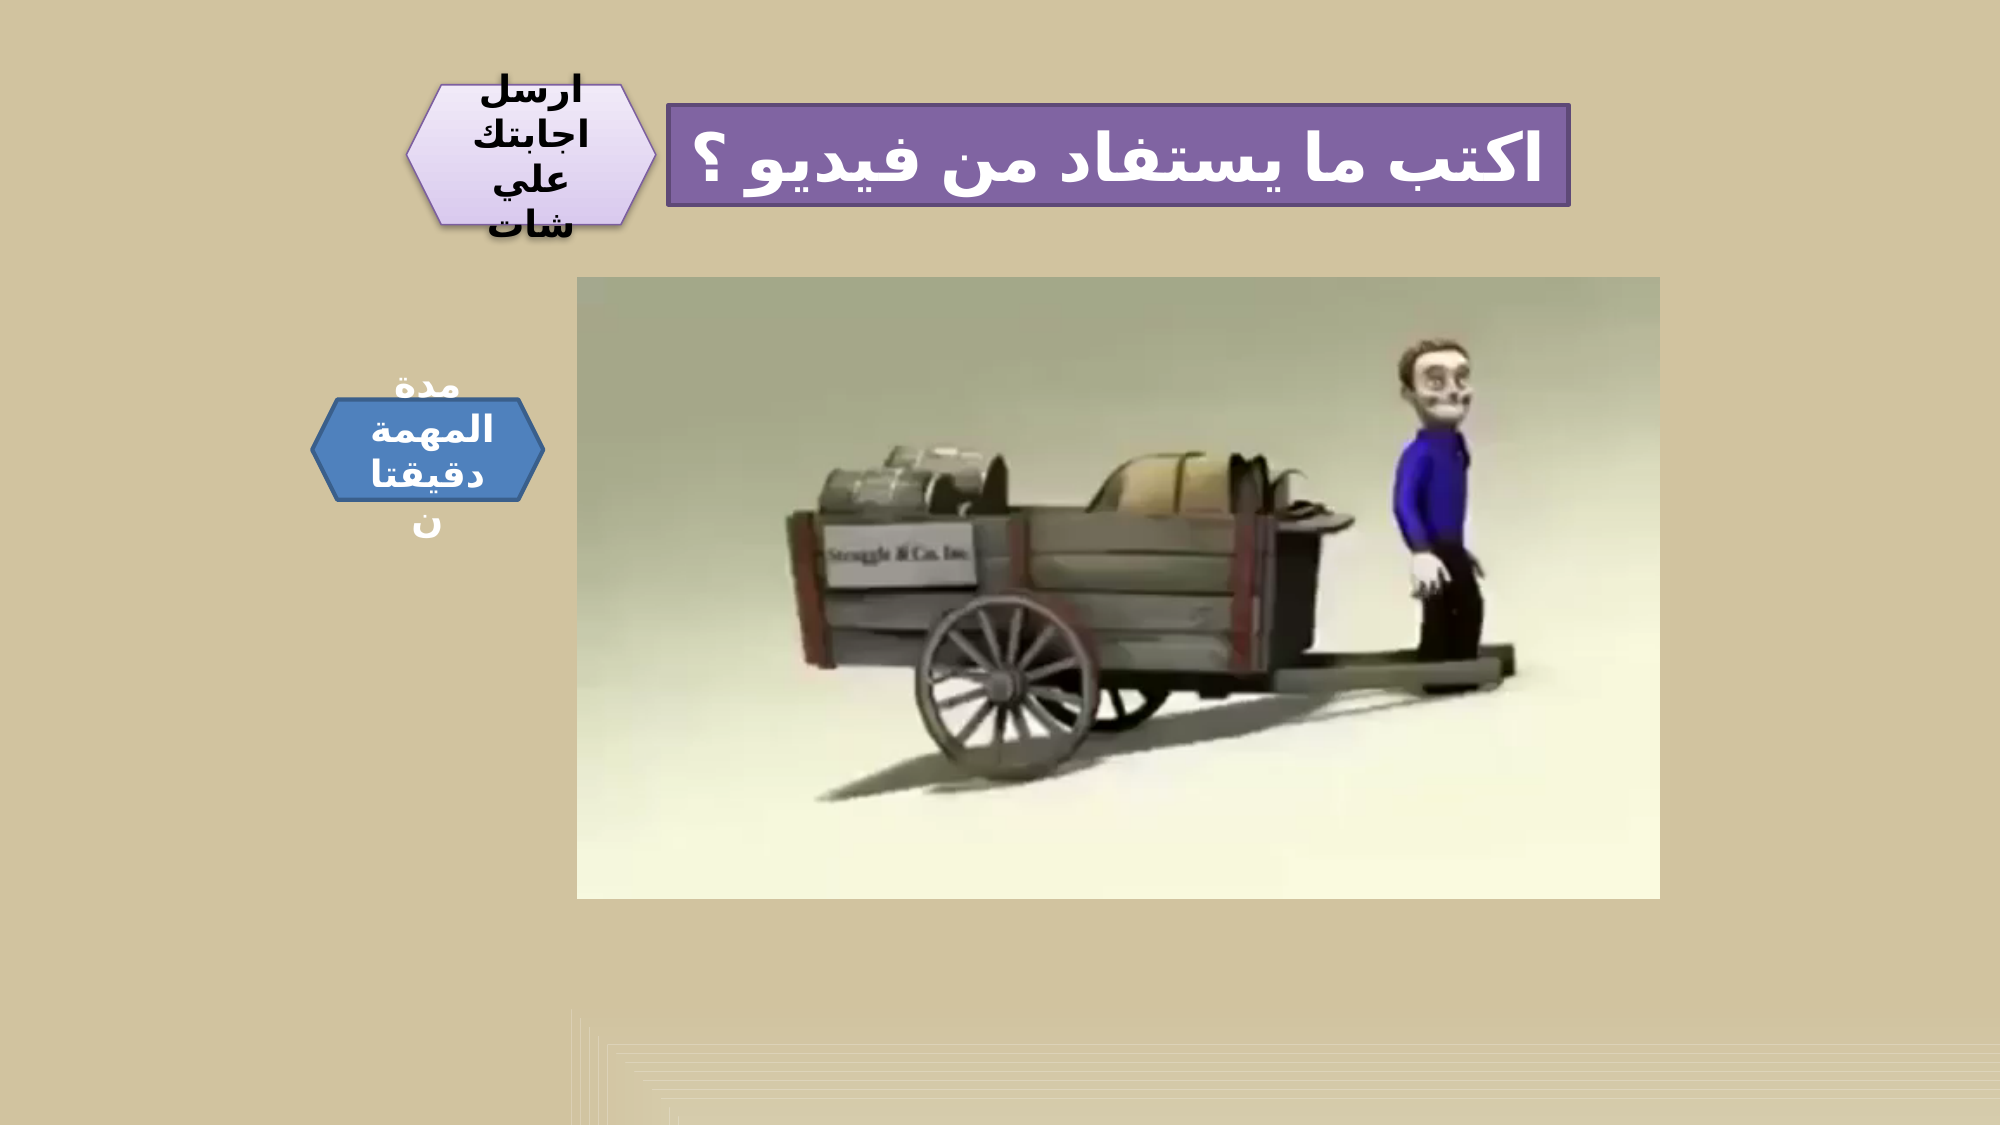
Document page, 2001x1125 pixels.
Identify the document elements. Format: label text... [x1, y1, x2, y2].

text_box اكتب ما يستفاد من فيديو ؟ [666, 103, 1571, 207]
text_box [576, 276, 1661, 901]
text_box مدة المهمة دقيقتان [310, 397, 546, 502]
text_box ارسل اجابتك علي شات [405, 83, 657, 226]
